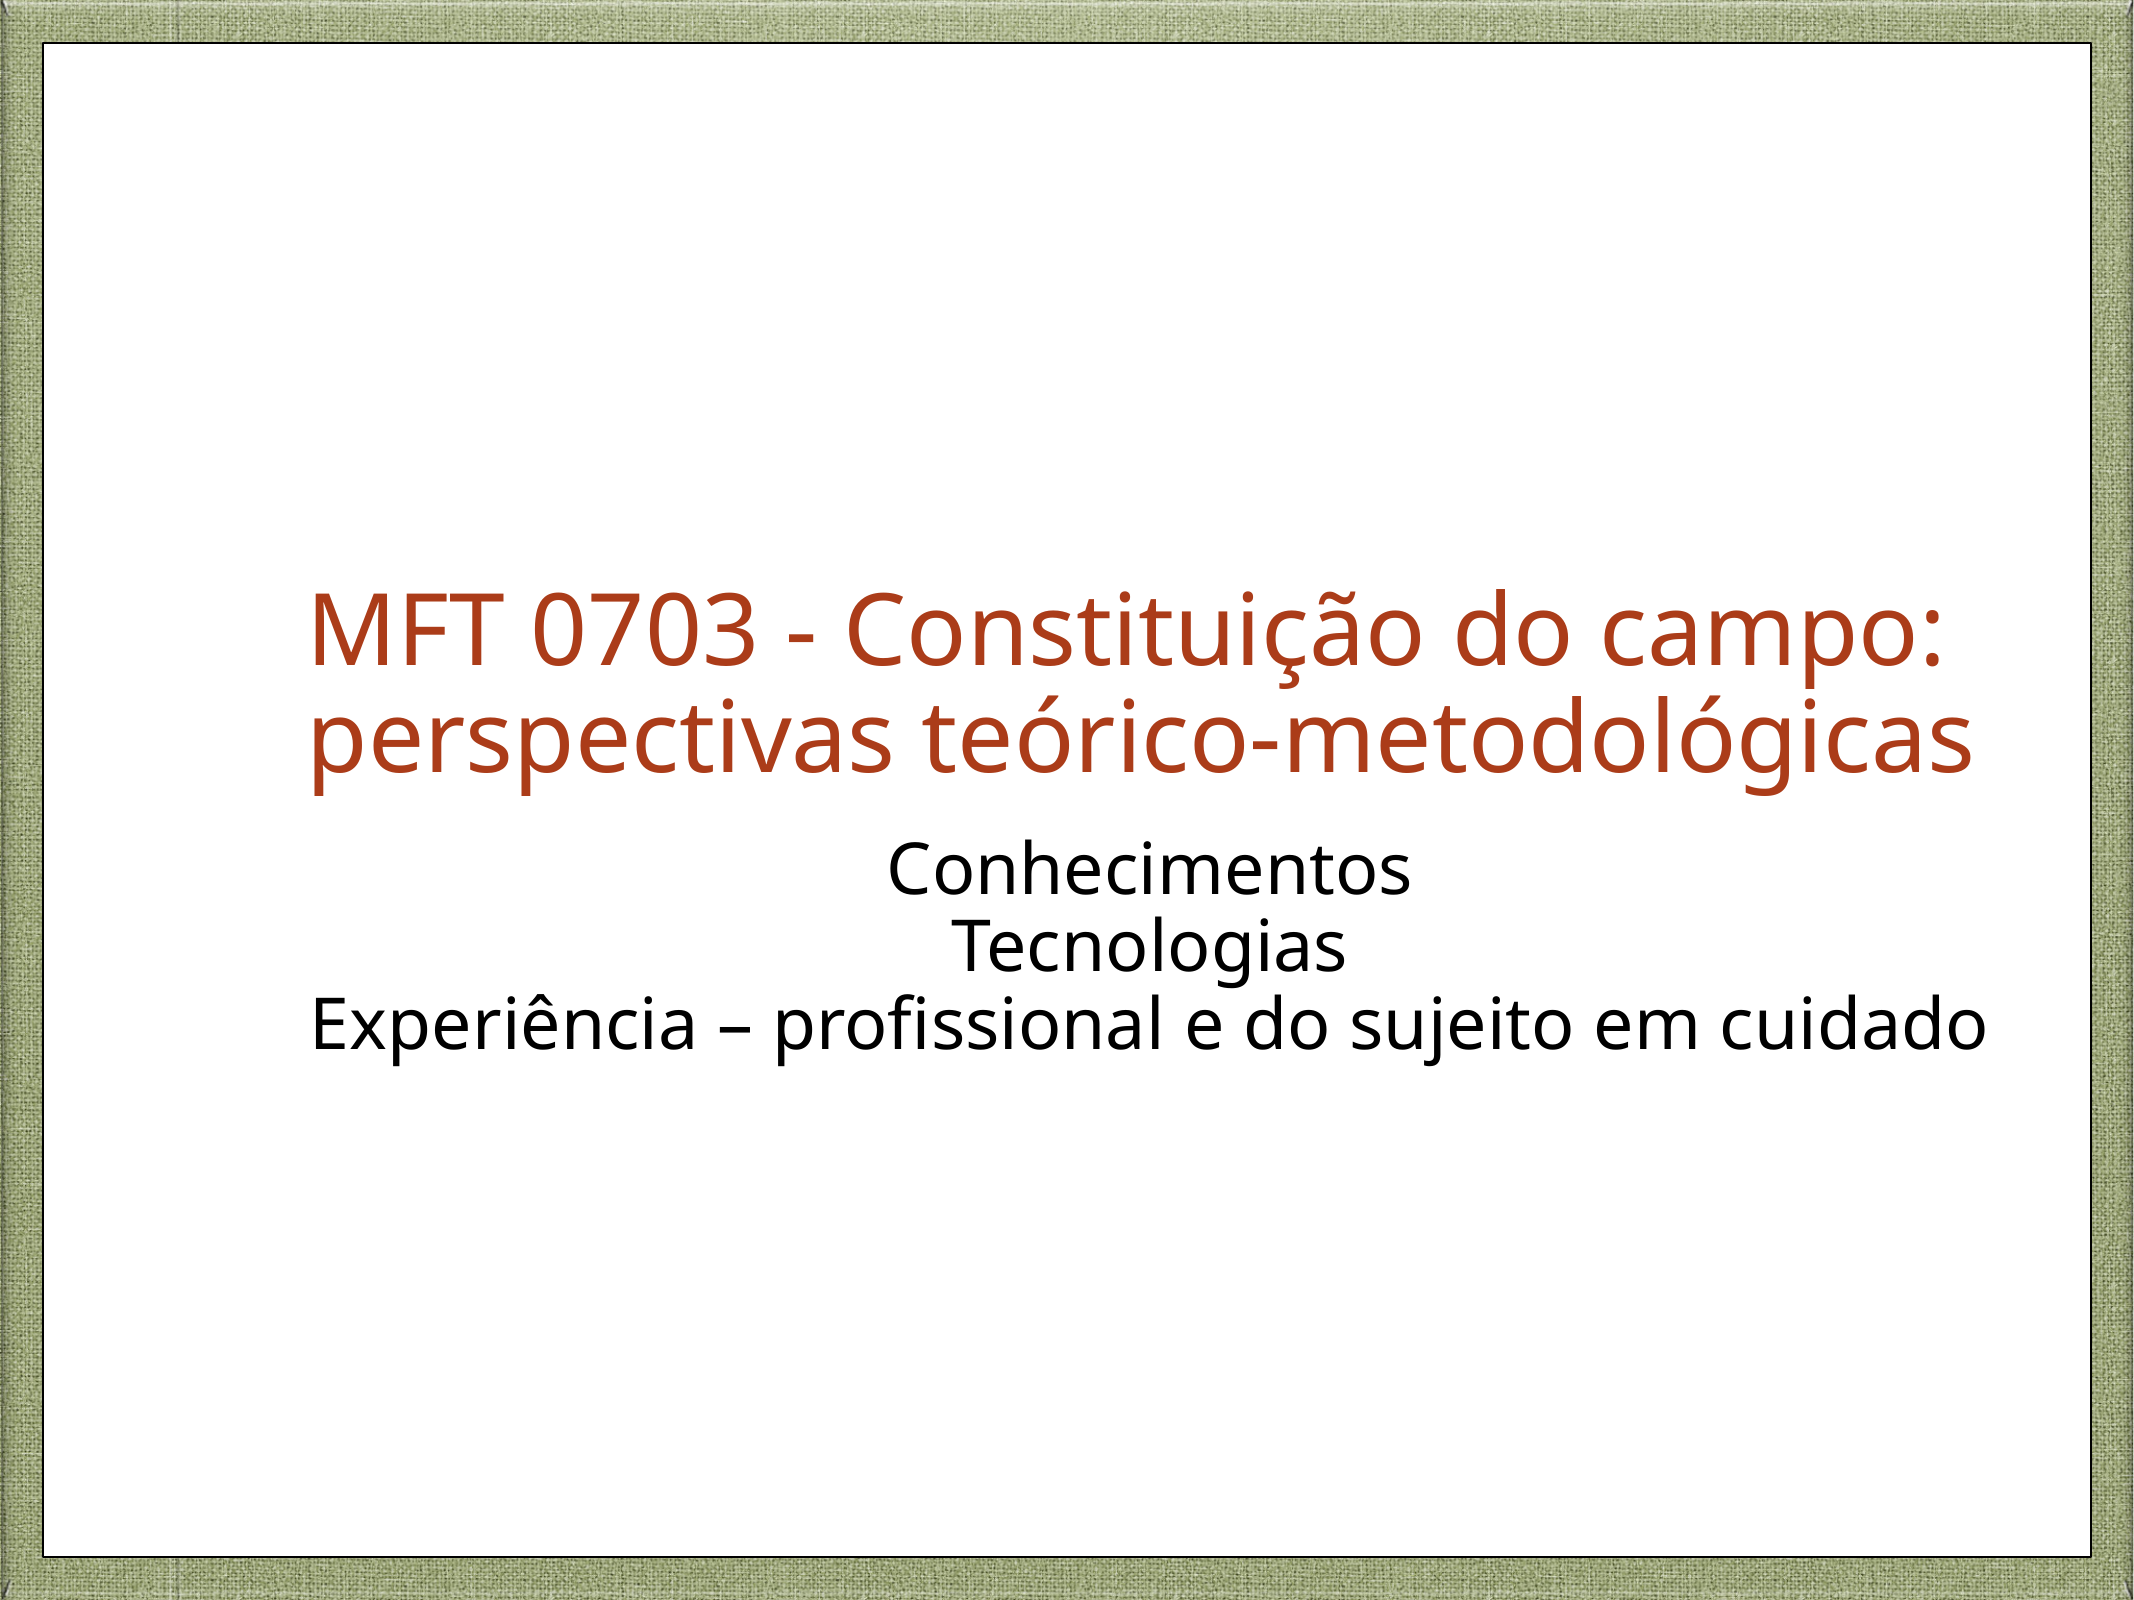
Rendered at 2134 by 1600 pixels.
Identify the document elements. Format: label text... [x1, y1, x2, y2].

picture [0, 0, 2134, 1600]
list Conhecimentos Tecnologias Experiência – profissional e do sujeito em cuidado [291, 825, 2009, 1080]
title MFT 0703 - Constituição do campo: perspectivas teórico-metodológicas [291, 289, 2009, 803]
